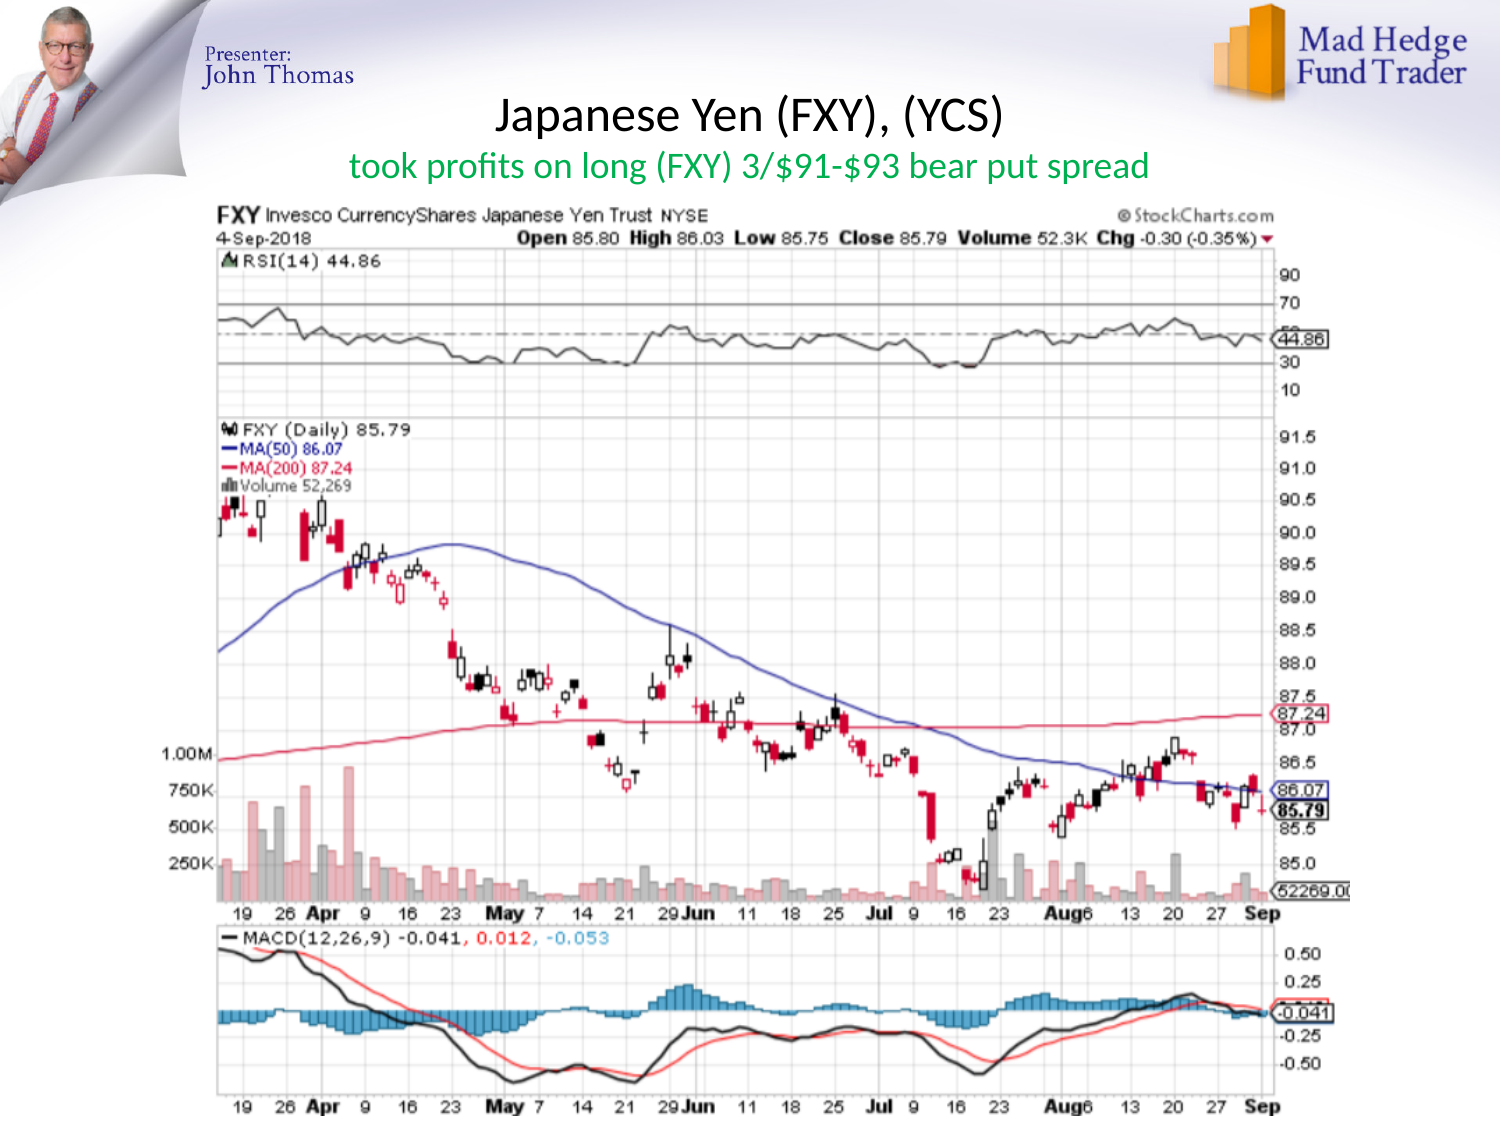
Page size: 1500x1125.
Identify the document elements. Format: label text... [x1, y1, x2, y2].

title Japanese Yen (FXY), (YCS) took profits on long (FXY) 3/$91-$93 bear put spread [75, 50, 1425, 138]
picture [0, 0, 1500, 1117]
